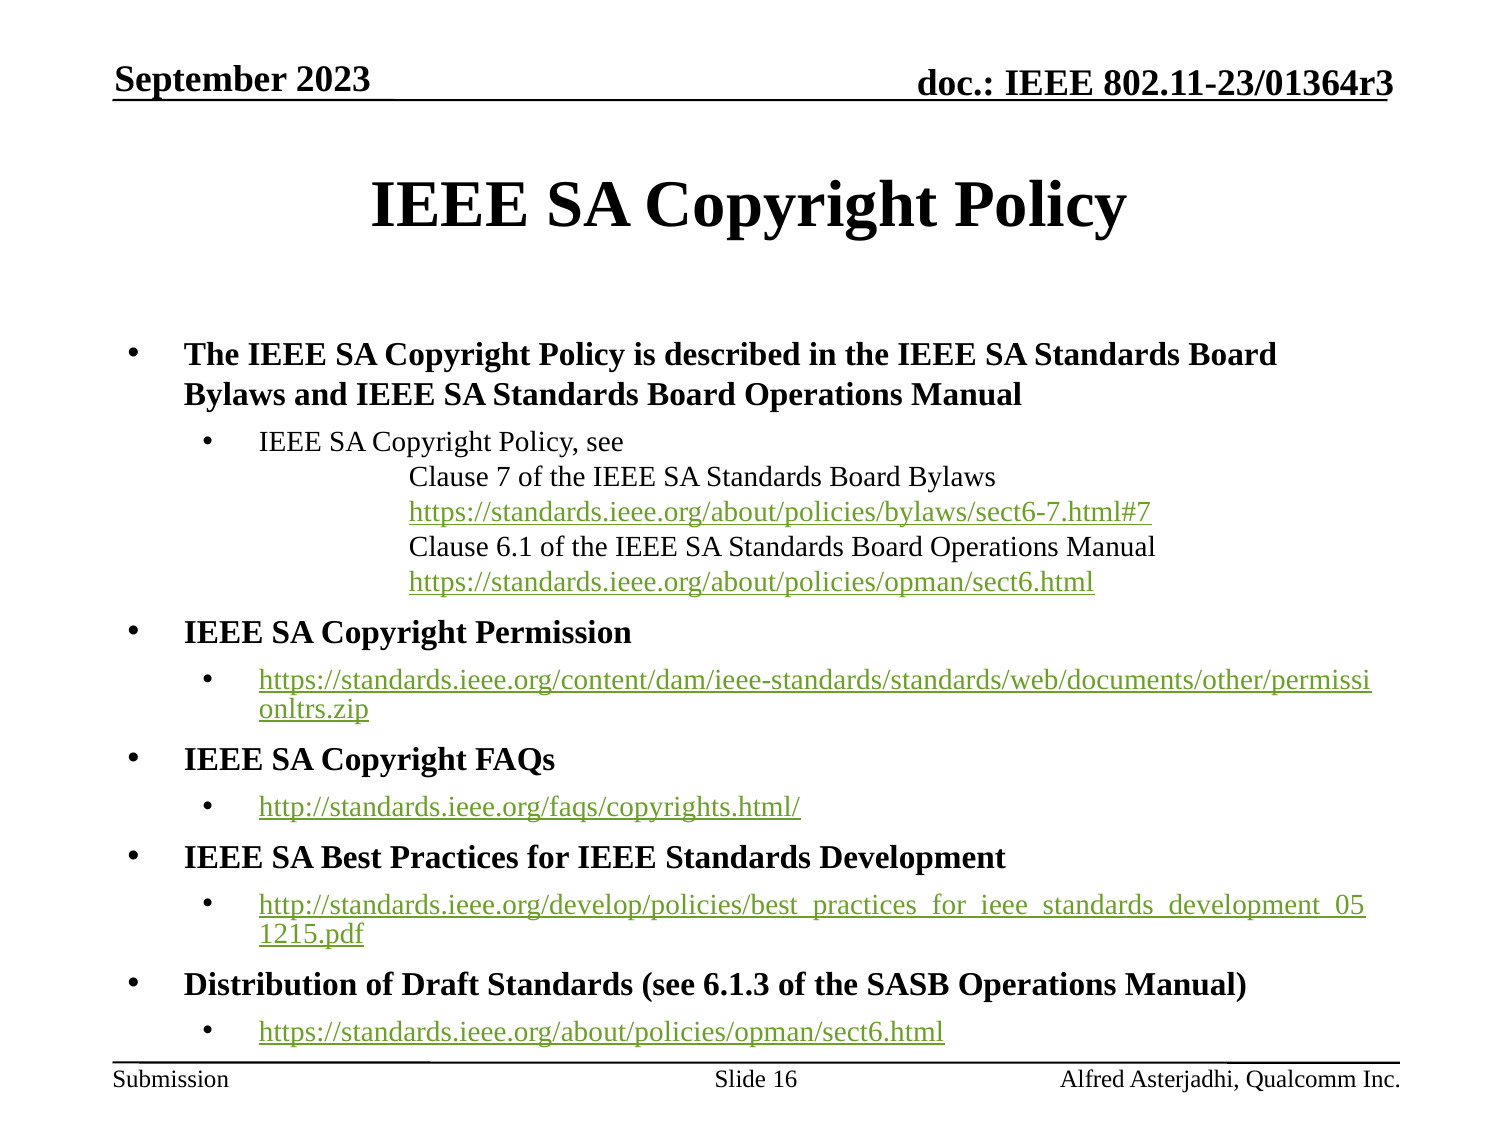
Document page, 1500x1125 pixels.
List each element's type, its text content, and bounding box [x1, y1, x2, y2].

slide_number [114, 54, 423, 100]
title IEEE SA Copyright Policy [112, 112, 1388, 288]
slide_number Slide 16 [712, 1061, 800, 1123]
list The IEEE SA Copyright Policy is described in the IEEE SA Standards Board Bylaws and IEEE SA Standards Board Operations Manual IEEE SA Copyright Policy, see Clause 7 of the IEEE SA Standards Board Bylaws https://standards.ieee.org/about/policies/bylaws/sect6-7.html#7 Clause 6.1 of the IEEE SA Standards Board Operations Manual https://standards.ieee.org/about/policies/opman/sect6.html IEEE SA Copyright Permission https://standards.ieee.org/content/dam/ieee-standards/standards/web/documents/other/permissionltrs.zip IEEE SA Copyright FAQs http://standards.ieee.org/faqs/copyrights.html/ IEEE SA Best Practices for IEEE Standards Development http://standards.ieee.org/develop/policies/best_practices_for_ieee_standards_development_051215.pdf Distribution of Draft Standards (see 6.1.3 of the SASB Operations Manual) https://standards.ieee.org/about/policies/opman/sect6.html [112, 324, 1388, 1063]
footer Alfred Asterjadhi, Qualcomm Inc. [878, 1061, 1402, 1093]
